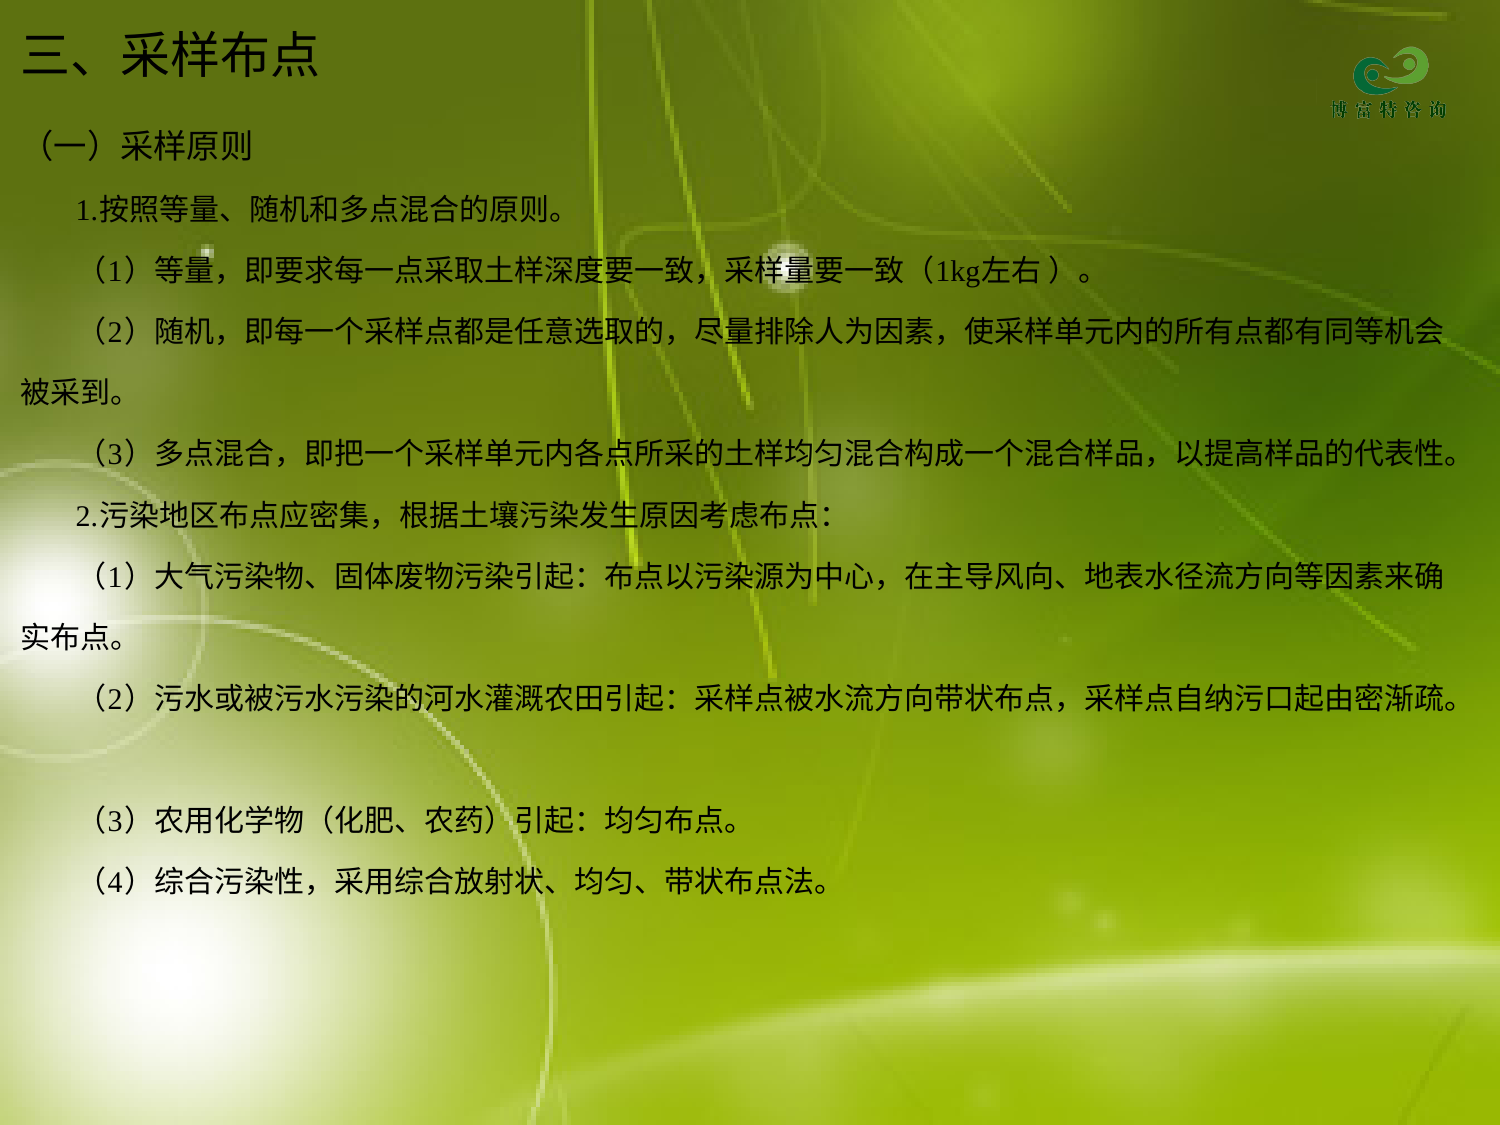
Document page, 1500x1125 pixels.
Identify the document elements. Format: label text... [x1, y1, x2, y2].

title 三、采样布点 [5, 19, 597, 88]
picture [0, 0, 1500, 1125]
list （一）采样原则 1.按照等量、随机和多点混合的原则。 （1）等量，即要求每一点采取土样深度要一致，采样量要一致（1kg左右 ）。 （2）随机，即每一个采样点都是任意选取的，尽量排除人为因素，使采样单元内的所有点都有同等机会被采到。 （3）多点混合，即把一个采样单元内各点所采的土样均匀混合构成一个混合样品，以提高样品的代表性。 2.污染地区布点应密集，根据土壤污染发生原因考虑布点： （1）大气污染物、固体废物污染引起：布点以污染源为中心，在主导风向、地表水径流方向等因素来确实布点。 （2）污水或被污水污染的河水灌溉农田引起：采样点被水流方向带状布点，采样点自纳污口起由密渐疏。 （3）农用化学物（化肥、农药）引起：均匀布点。 （4）综合污染性，采用综合放射状、均匀、带状布点法。 [5, 90, 1483, 1071]
